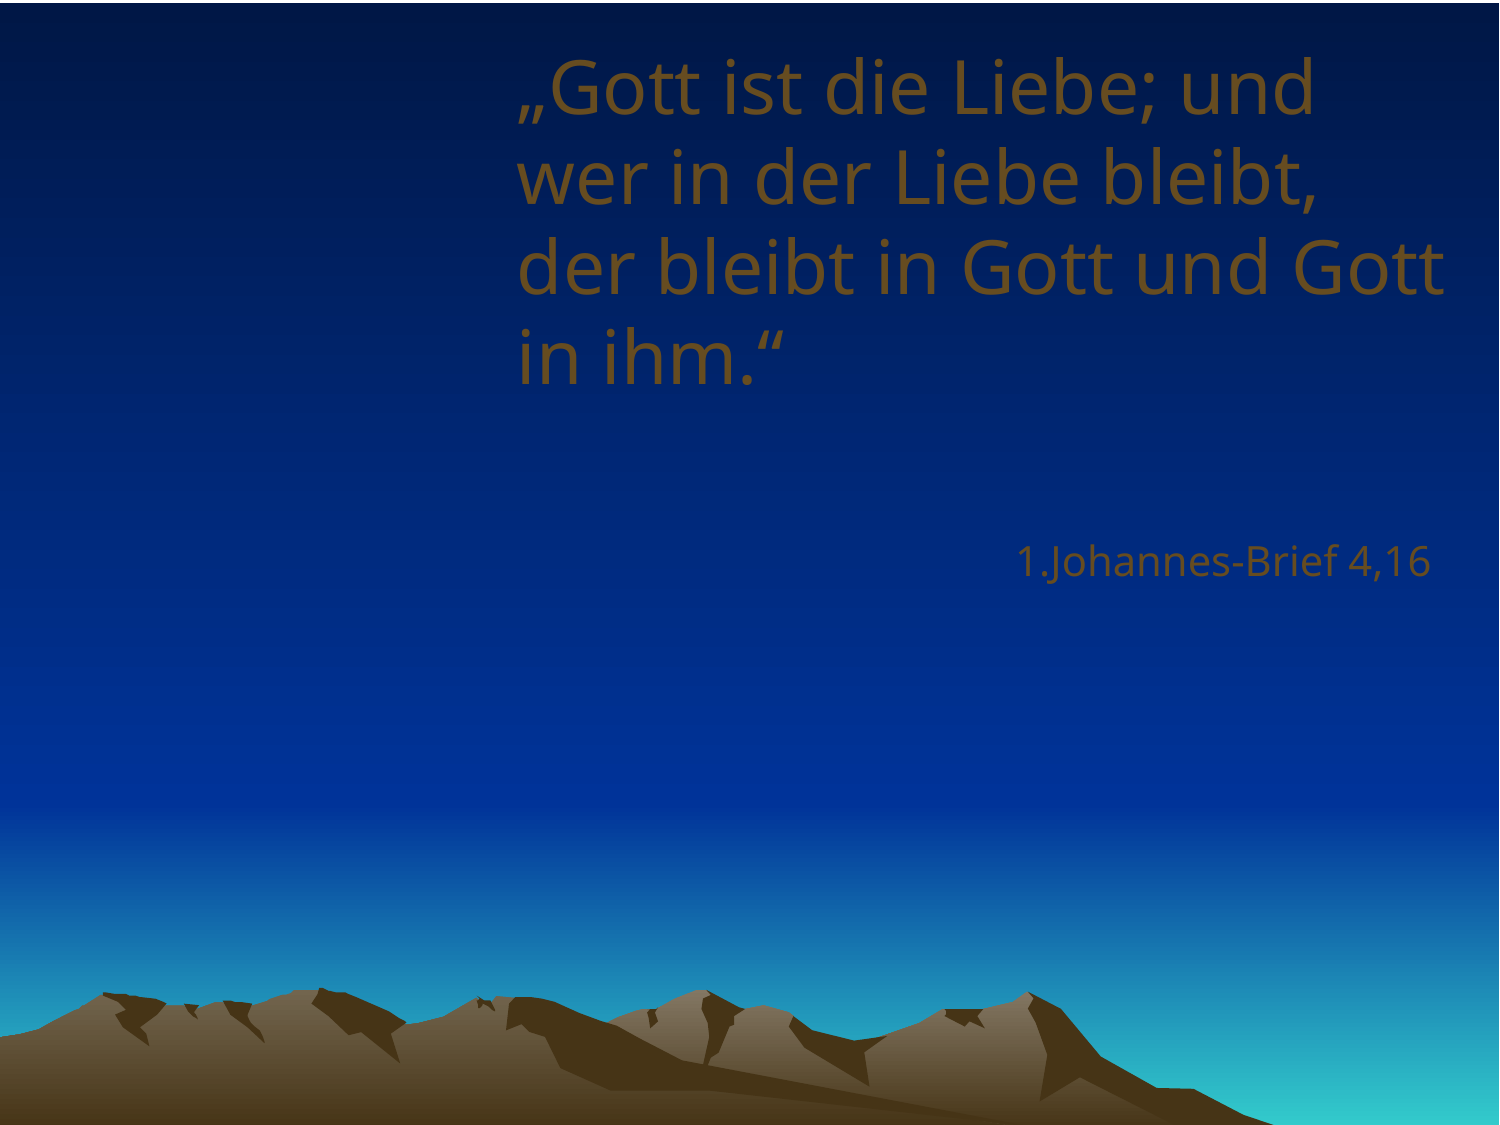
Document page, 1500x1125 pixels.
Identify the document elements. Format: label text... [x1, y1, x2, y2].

picture [0, 0, 1500, 1125]
title „Gott ist die Liebe; und wer in der Liebe bleibt, der bleibt in Gott und Gott in ihm.“ [501, 32, 1471, 408]
subtitle 1.Johannes-Brief 4,16 [761, 527, 1447, 1125]
